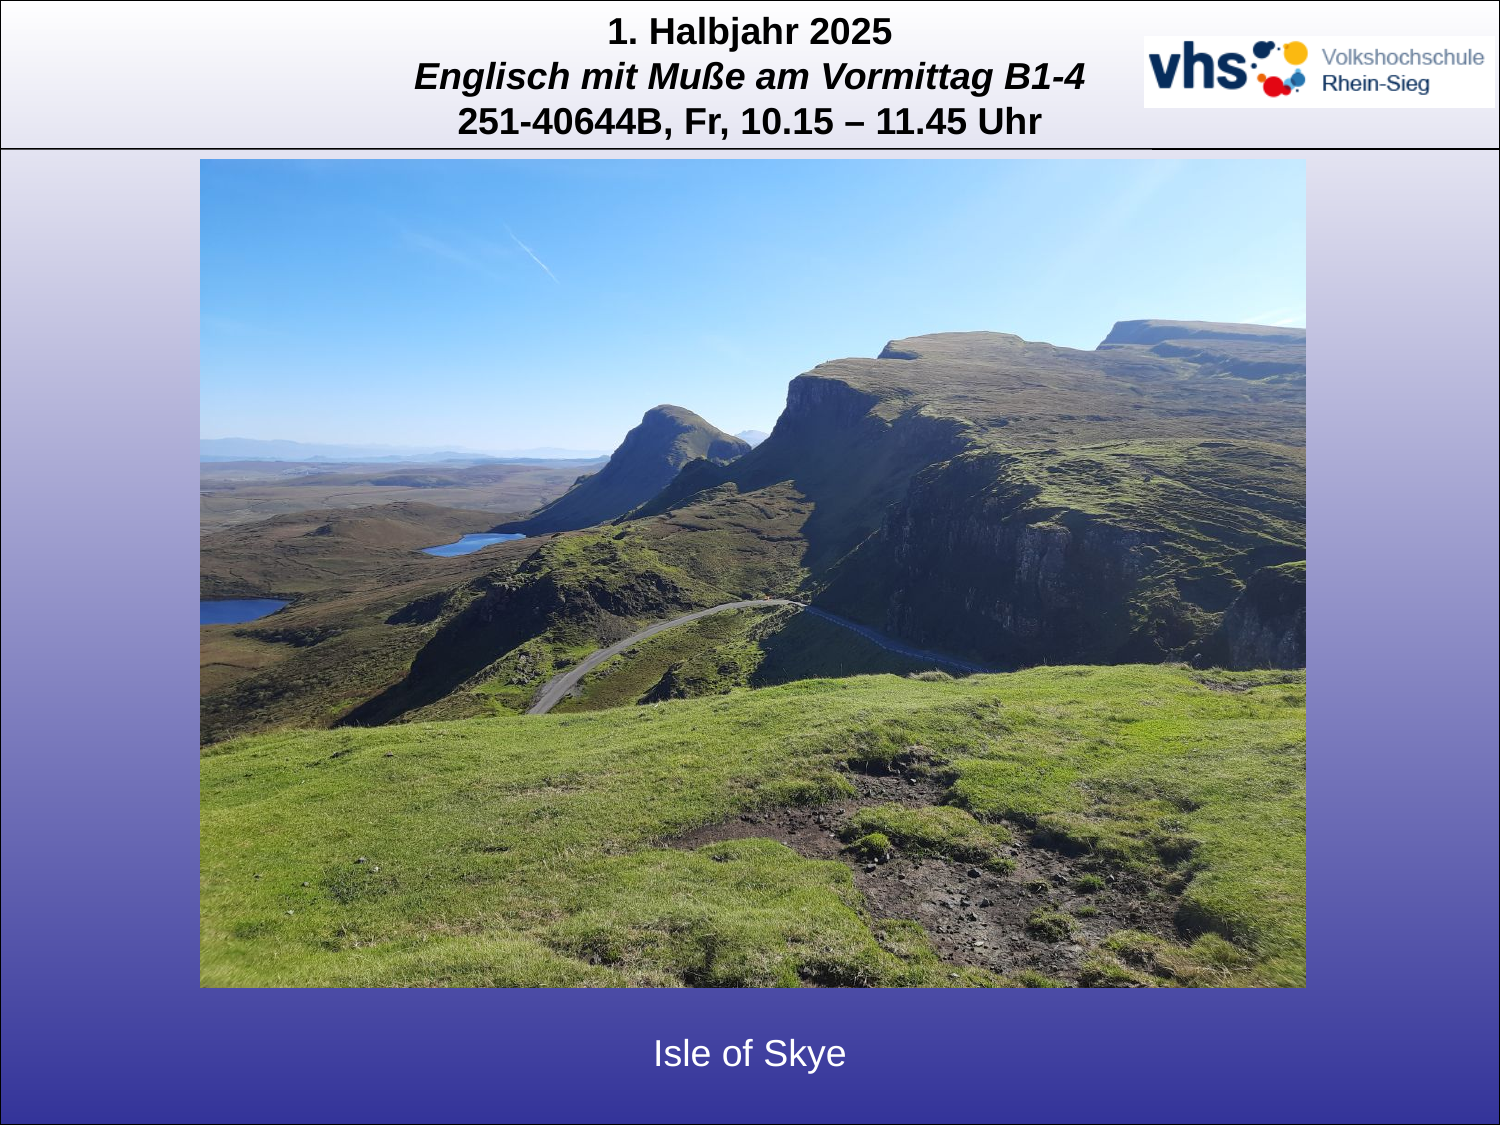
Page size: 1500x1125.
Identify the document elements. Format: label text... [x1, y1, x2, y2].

text_box Isle of Skye [0, 1021, 1500, 1082]
picture [1144, 36, 1495, 108]
picture [200, 159, 1306, 988]
